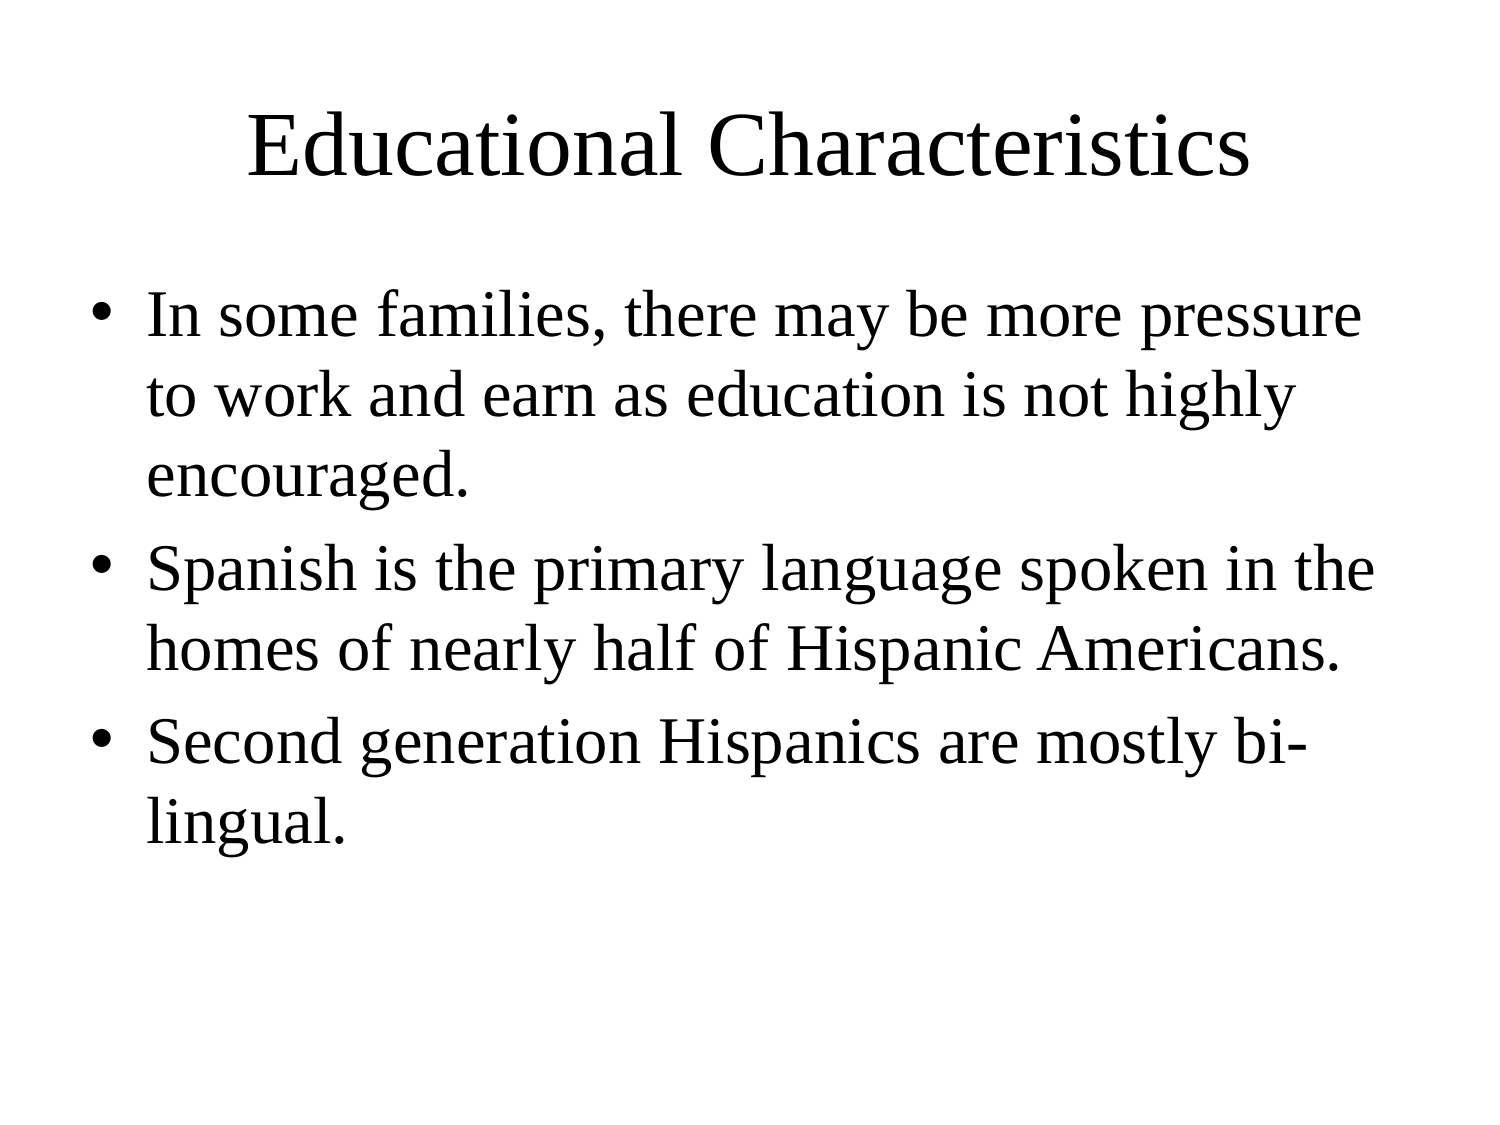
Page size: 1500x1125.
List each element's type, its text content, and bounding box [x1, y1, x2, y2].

title Educational Characteristics [75, 45, 1425, 233]
list In some families, there may be more pressure to work and earn as education is not highly encouraged. Spanish is the primary language spoken in the homes of nearly half of Hispanic Americans. Second generation Hispanics are mostly bi-lingual. [75, 262, 1425, 1005]
